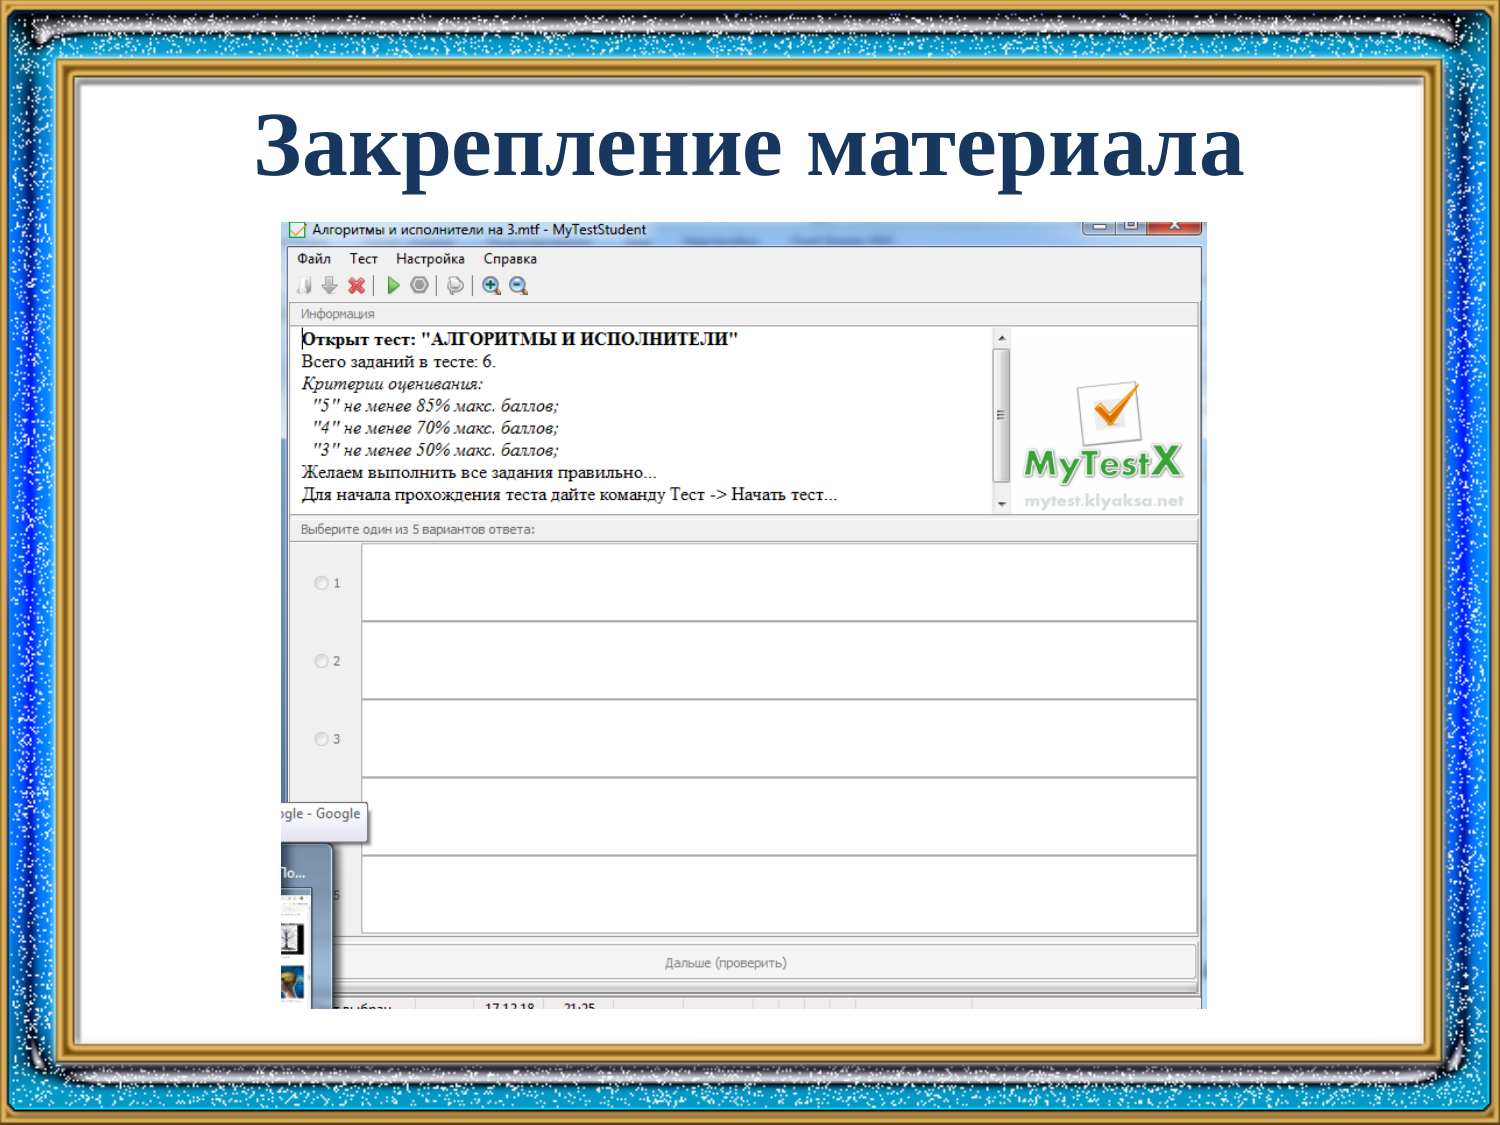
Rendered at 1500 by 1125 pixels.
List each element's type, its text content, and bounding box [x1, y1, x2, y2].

picture [0, 0, 1500, 1125]
title Закрепление материала [75, 45, 1425, 233]
